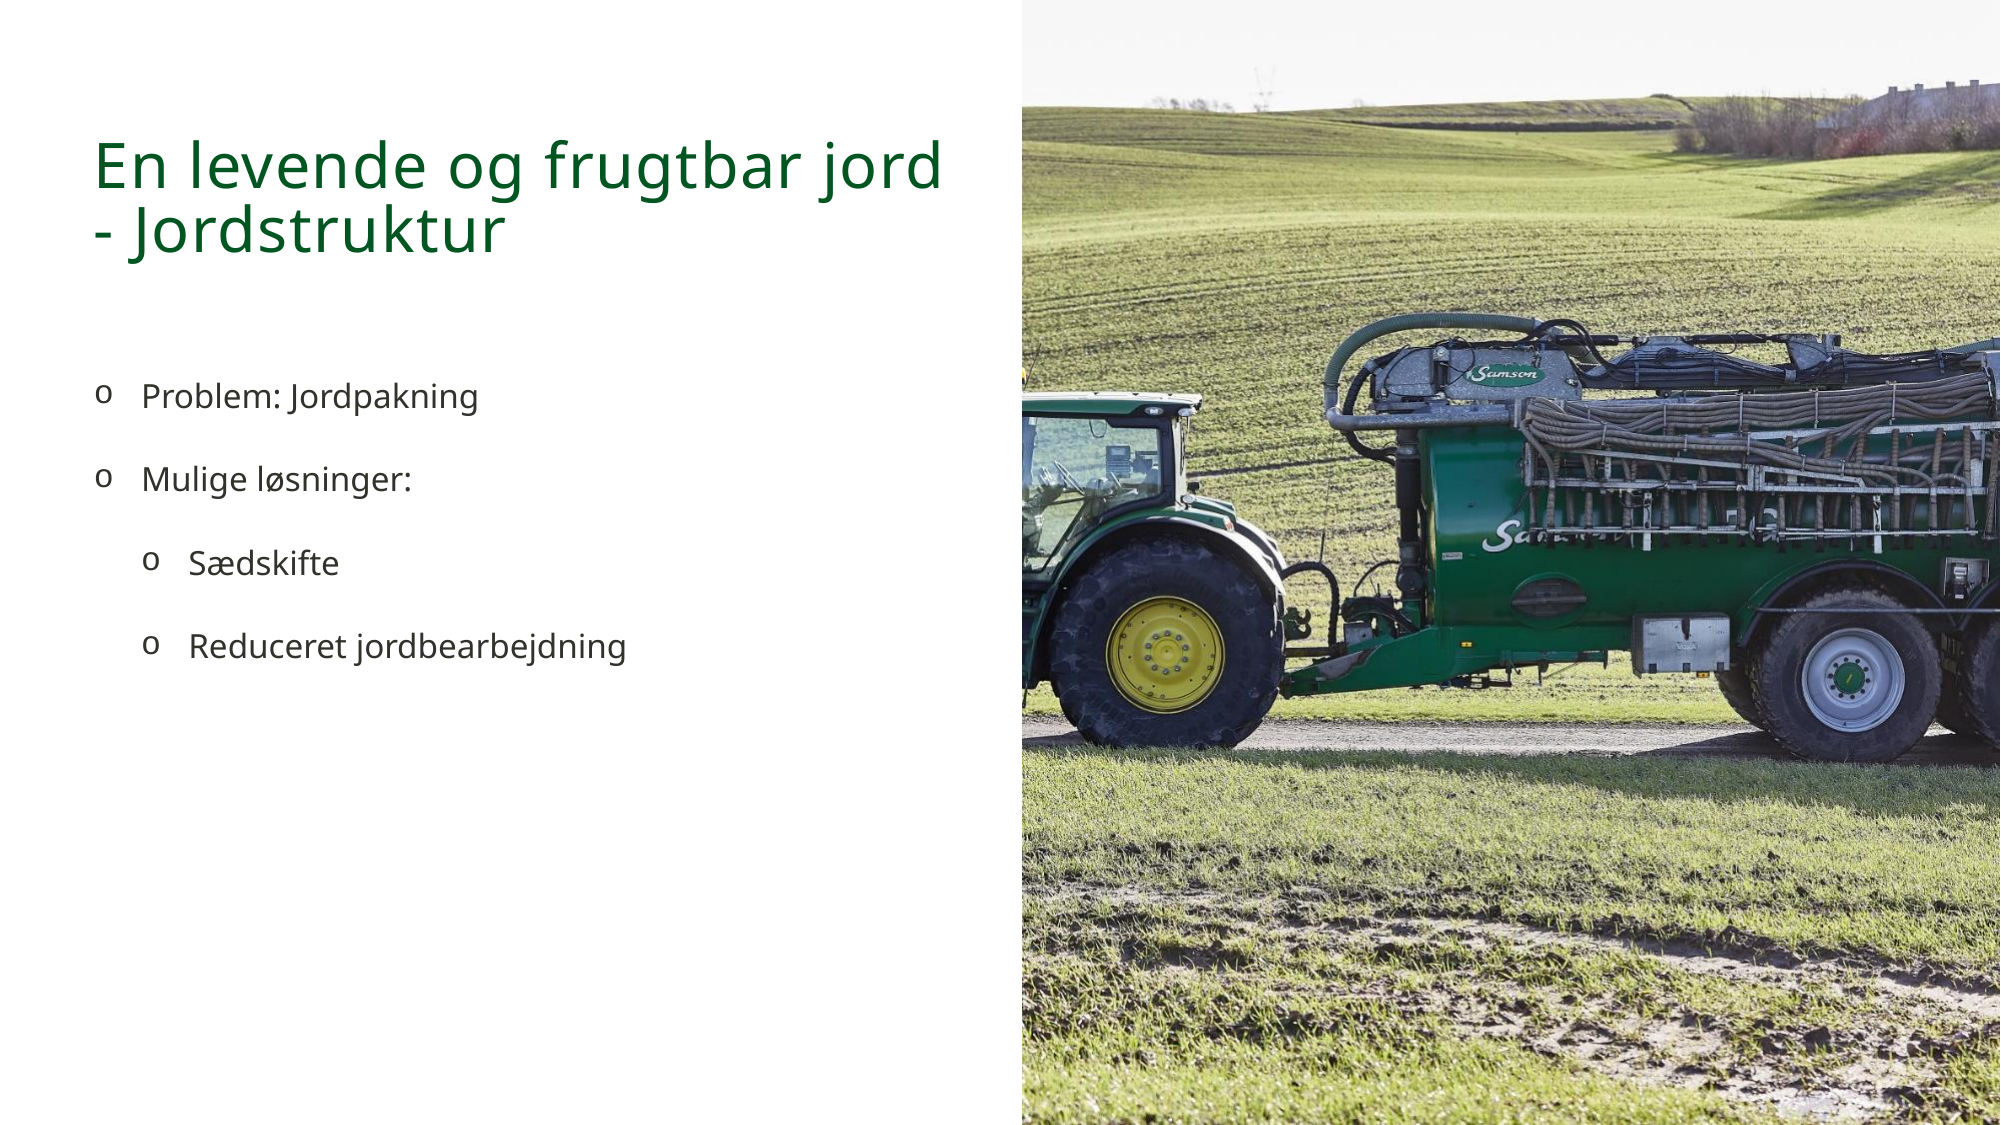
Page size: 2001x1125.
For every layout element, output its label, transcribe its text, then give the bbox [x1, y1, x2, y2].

list Problem: Jordpakning Mulige løsninger: Sædskifte Reduceret jordbearbejdning [93, 373, 978, 948]
picture [1022, 0, 2000, 1125]
title En levende og frugtbar jord - Jordstruktur [93, 137, 978, 309]
